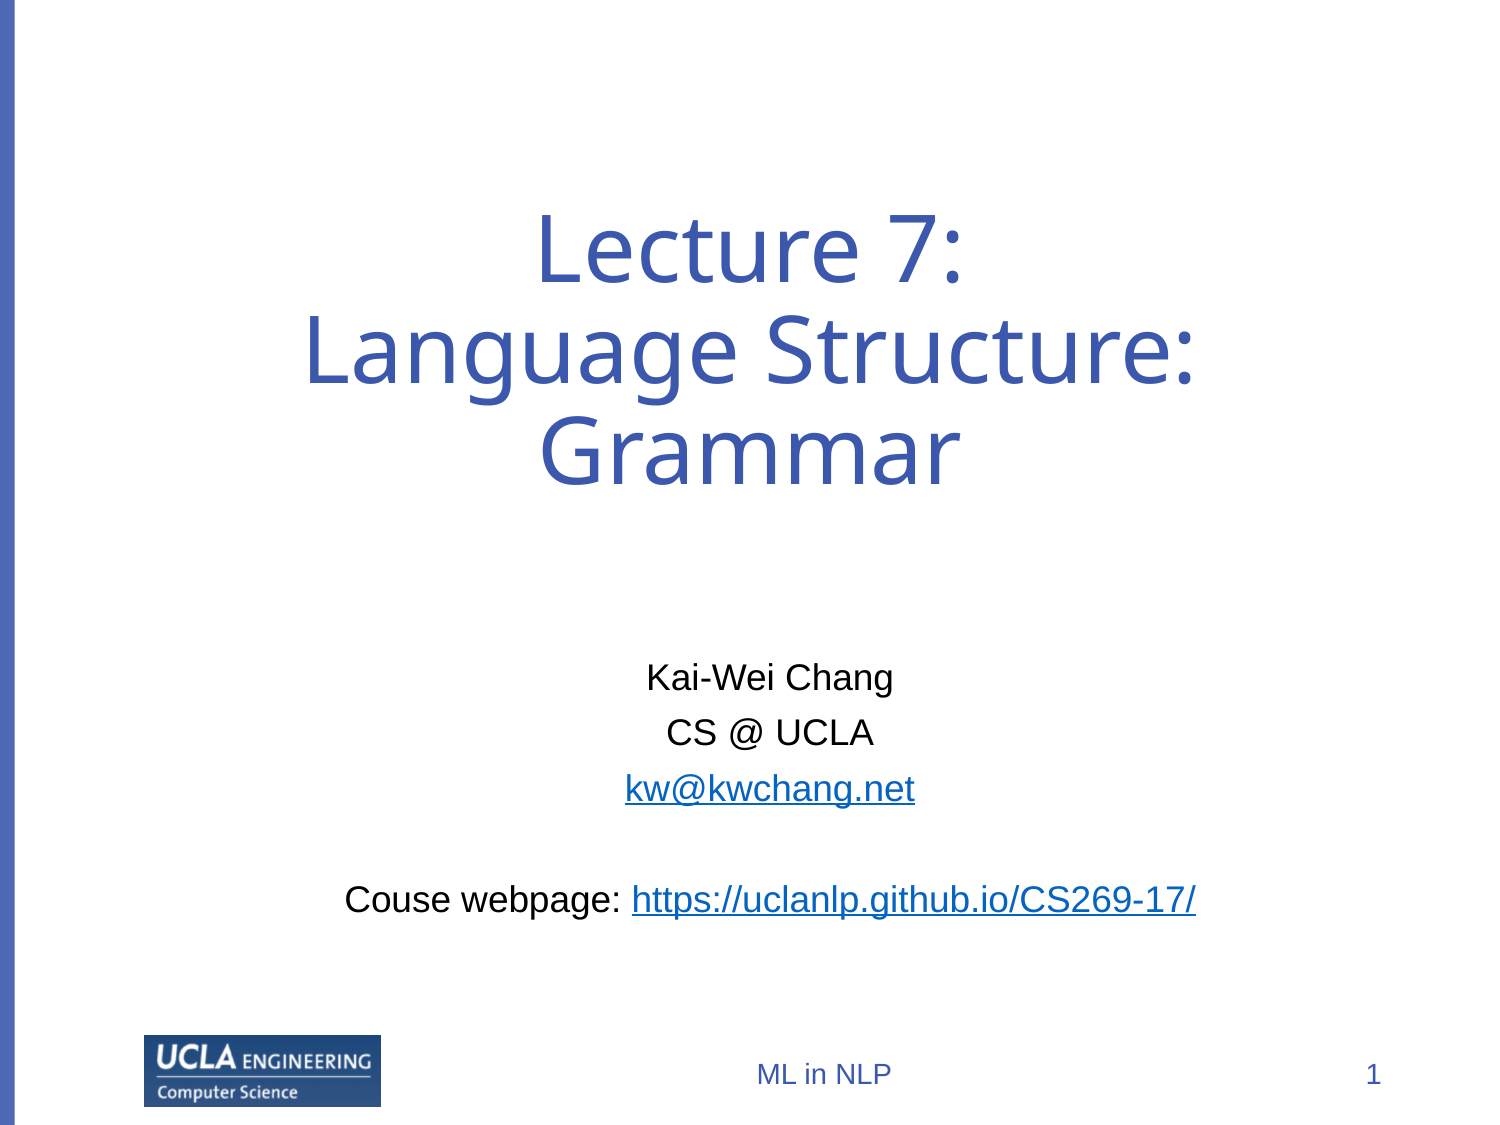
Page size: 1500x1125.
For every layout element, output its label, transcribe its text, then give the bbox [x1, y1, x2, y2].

title Lecture 7: Language Structure: Grammar [187, 175, 1313, 531]
subtitle Kai-Wei Chang CS @ UCLA kw@kwchang.net Couse webpage: https://uclanlp.github.io/CS269-17/ [187, 590, 1353, 932]
picture [144, 1035, 381, 1107]
footer ML in NLP [496, 1042, 1152, 1103]
slide_number 1 [1191, 1042, 1397, 1103]
